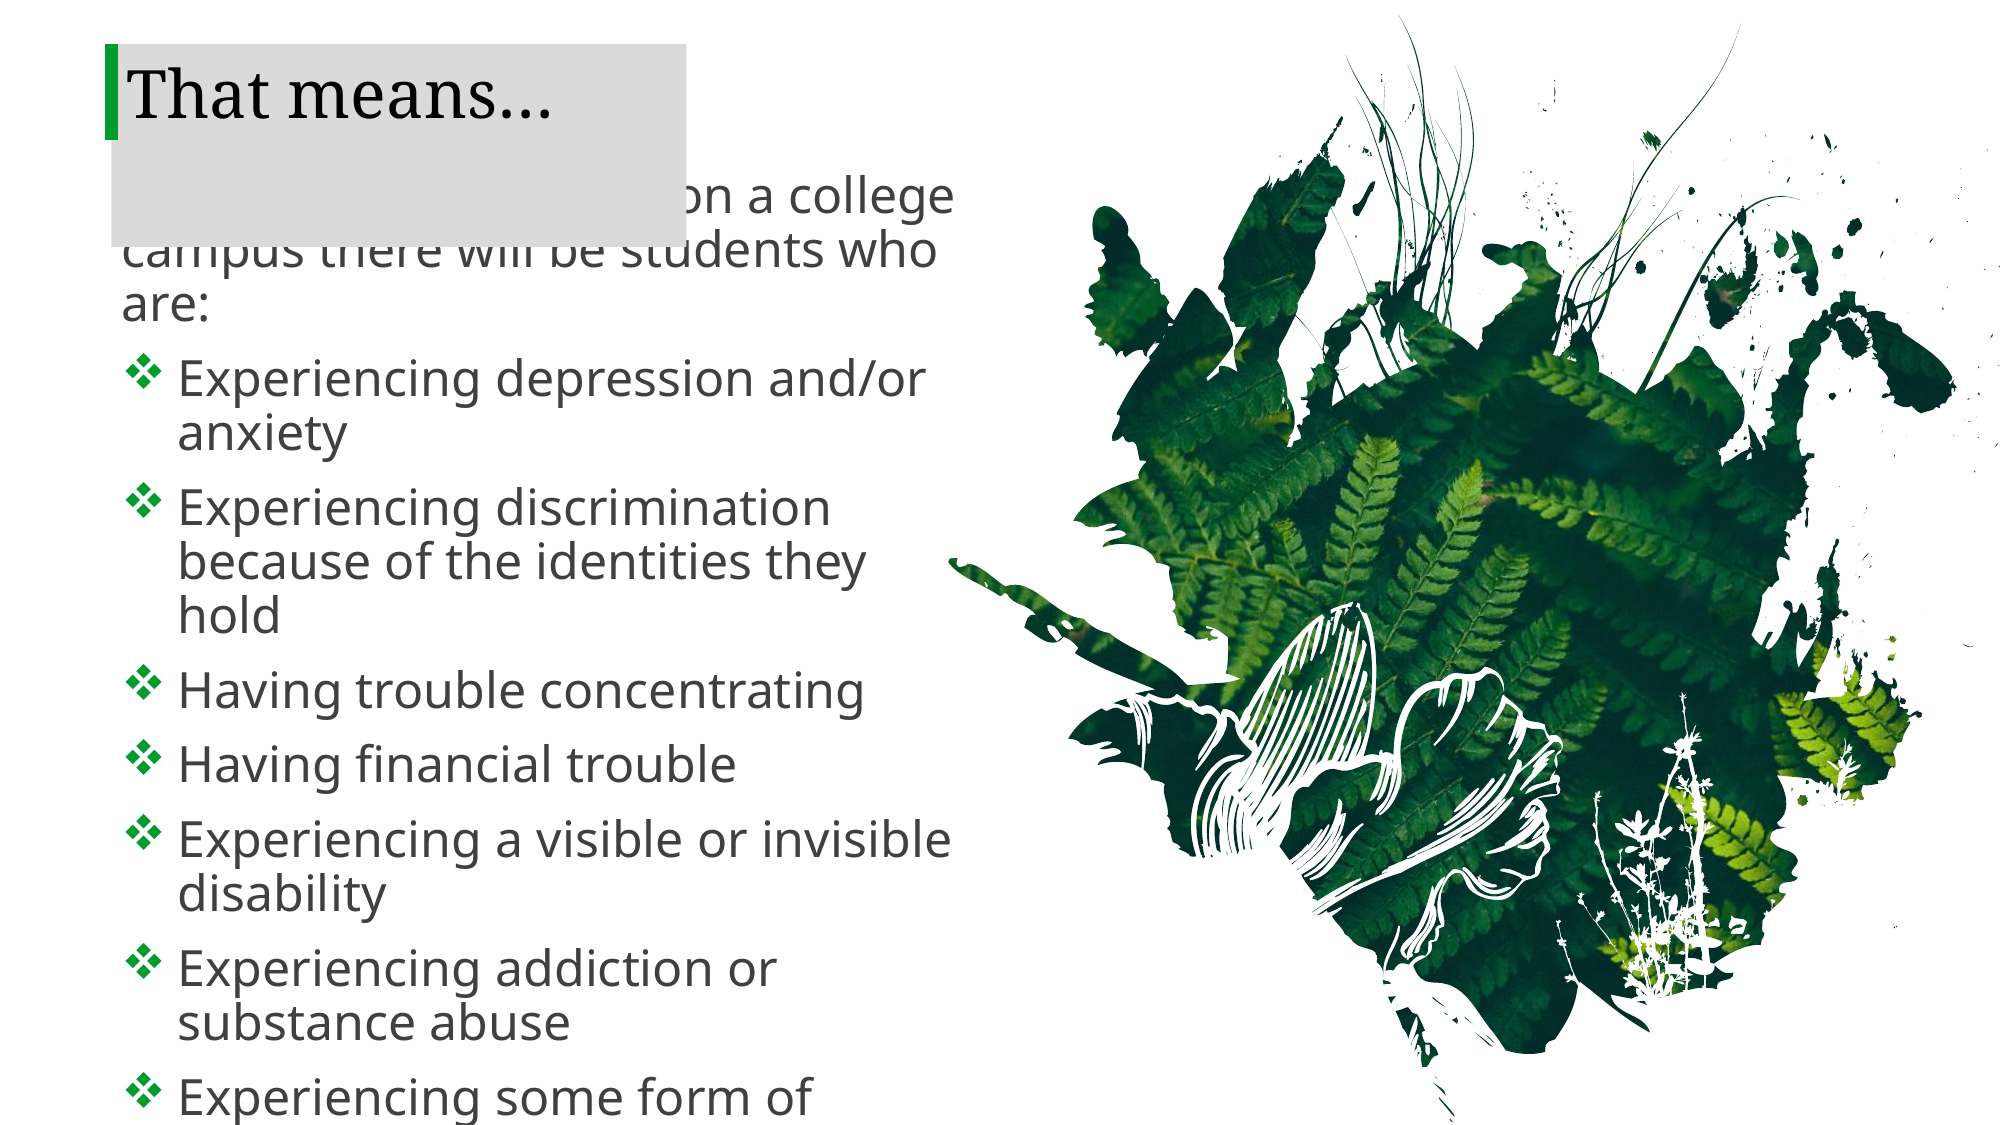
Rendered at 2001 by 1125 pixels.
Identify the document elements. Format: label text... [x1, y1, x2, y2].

picture [948, 15, 2000, 1123]
title That means… [111, 44, 687, 247]
subtitle Within any given space on a college campus there will be students who are: Experiencing depression and/or anxiety Experiencing discrimination because of the identities they hold Having trouble concentrating Having financial trouble Experiencing a visible or invisible disability Experiencing addiction or substance abuse Experiencing some form of relationship difficulties [121, 170, 948, 1081]
